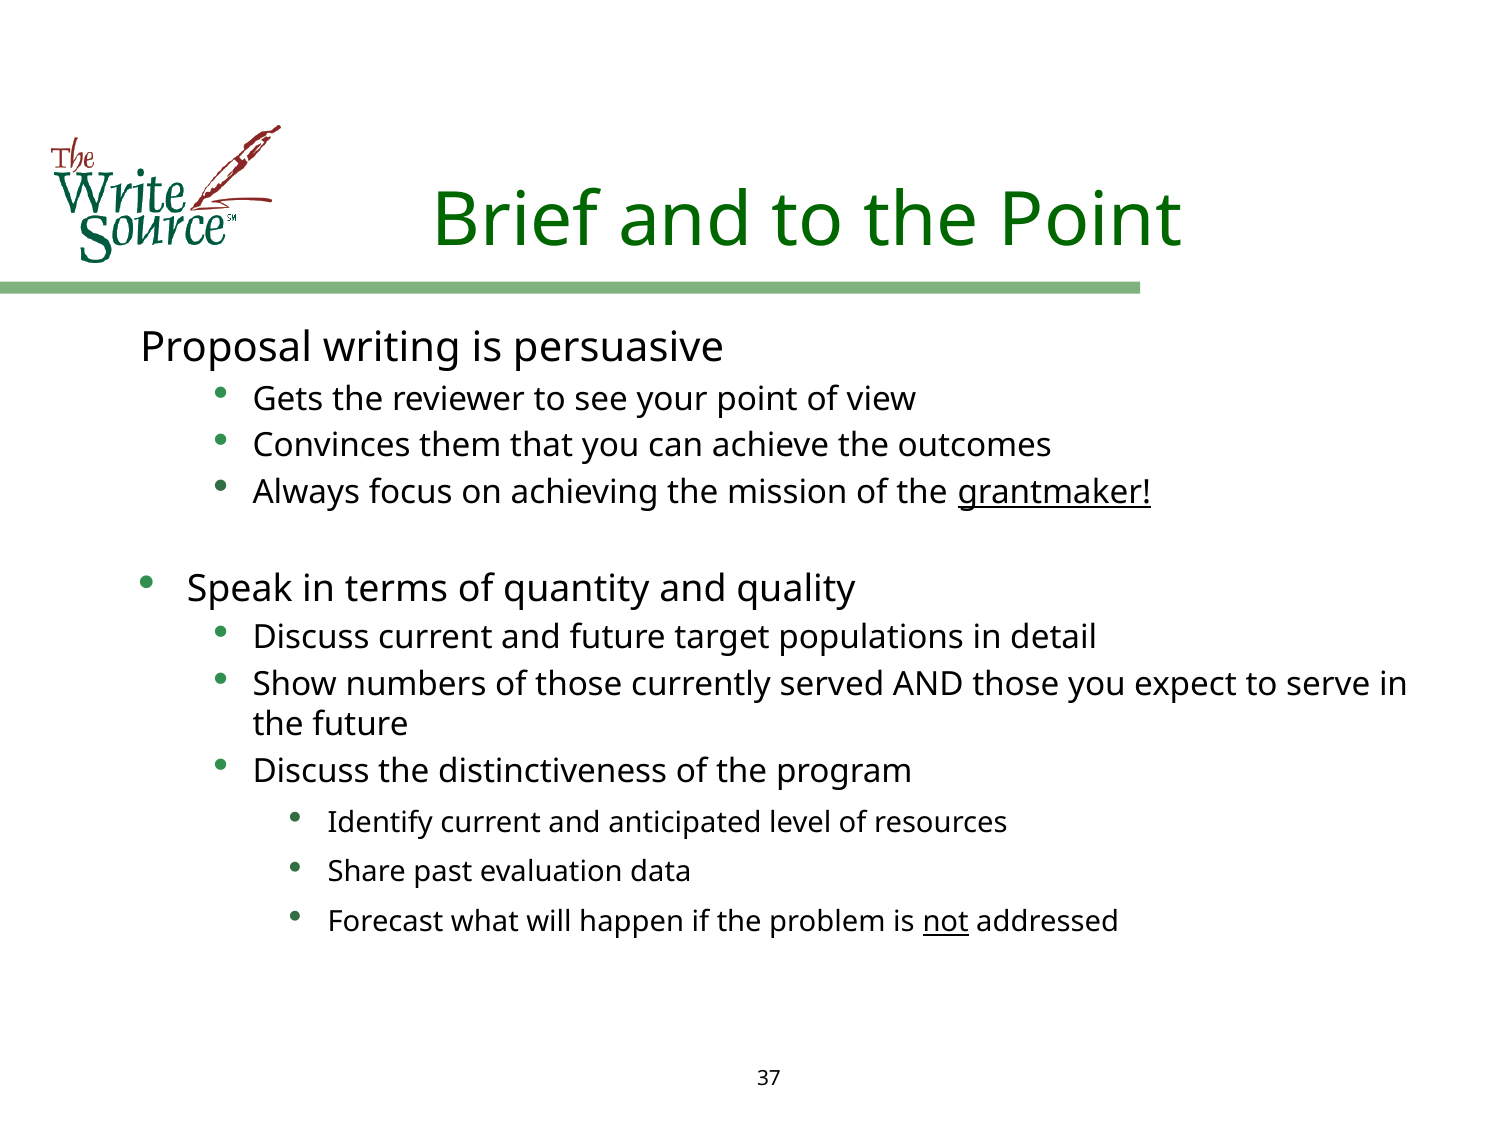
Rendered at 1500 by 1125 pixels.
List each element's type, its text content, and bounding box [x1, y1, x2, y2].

picture [37, 99, 300, 275]
title Brief and to the Point [137, 162, 1477, 268]
list Proposal writing is persuasive Gets the reviewer to see your point of view Convinces them that you can achieve the outcomes Always focus on achieving the mission of the grantmaker! Speak in terms of quantity and quality Discuss current and future target populations in detail Show numbers of those currently served AND those you expect to serve in the future Discuss the distinctiveness of the program Identify current and anticipated level of resources Share past evaluation data Forecast what will happen if the problem is not addressed [49, 312, 1481, 1001]
slide_number 37 [612, 1024, 926, 1101]
